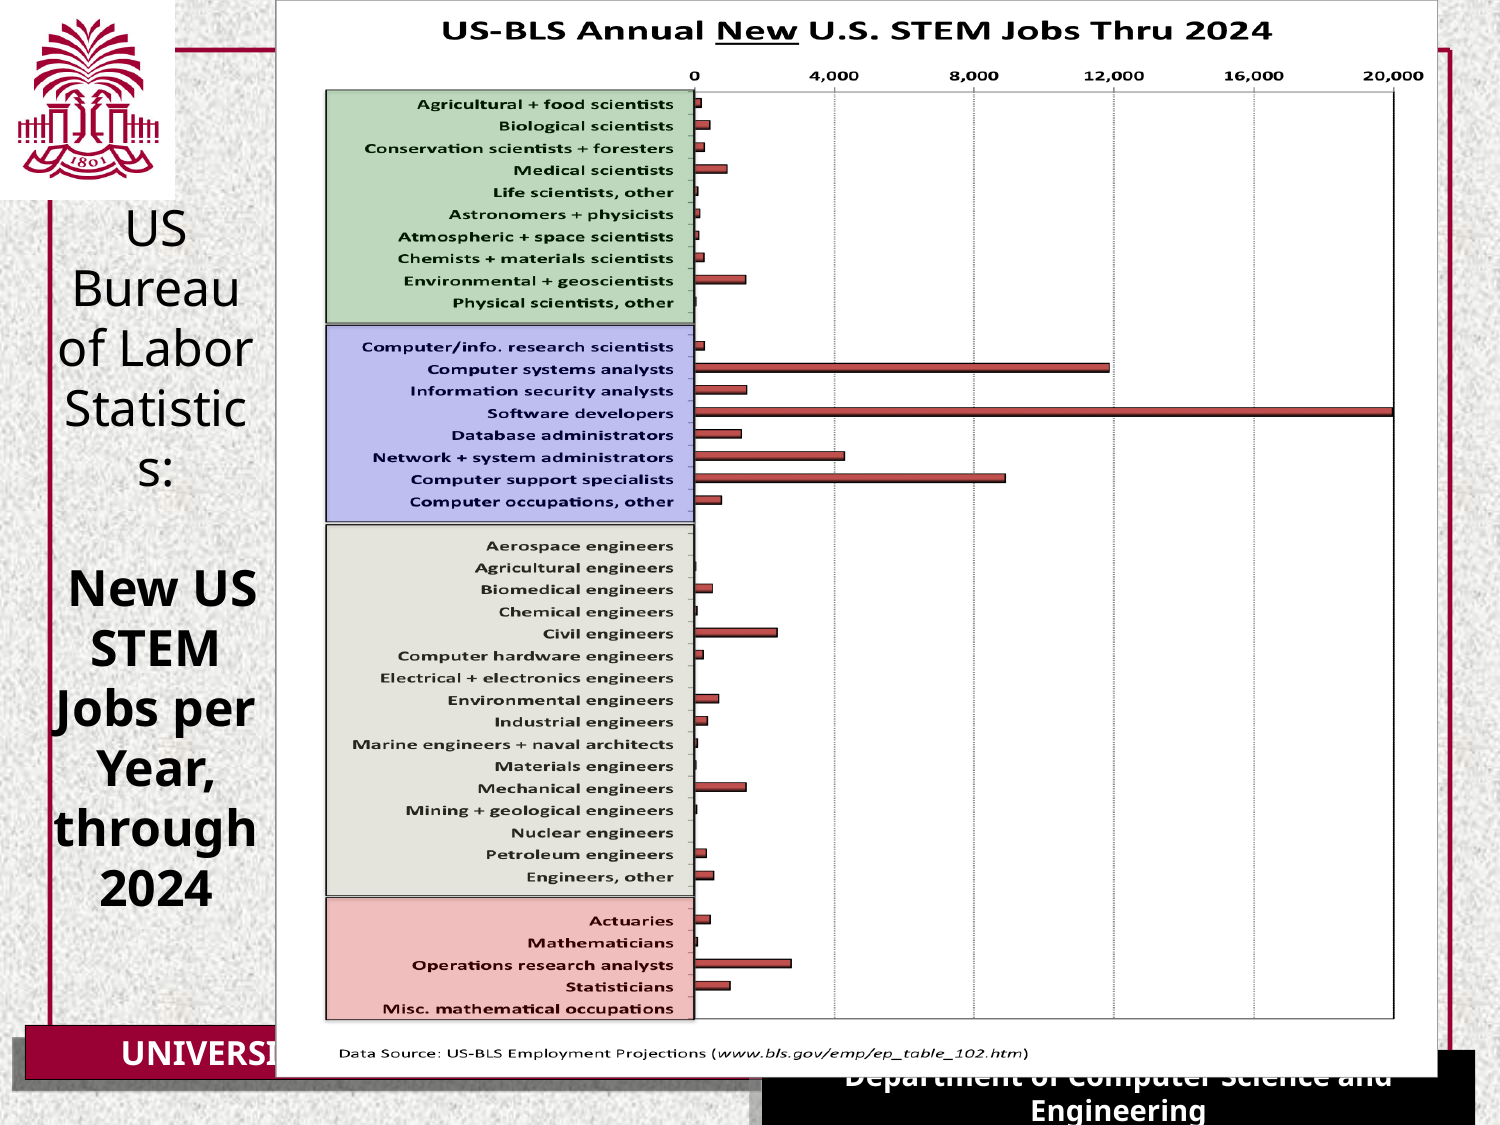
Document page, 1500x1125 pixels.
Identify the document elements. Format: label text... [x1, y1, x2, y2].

title US Bureau of Labor Statistics: New US STEM Jobs per Year, through 2024 [37, 224, 269, 888]
picture [0, 0, 1500, 1125]
picture [13, 1038, 749, 1091]
